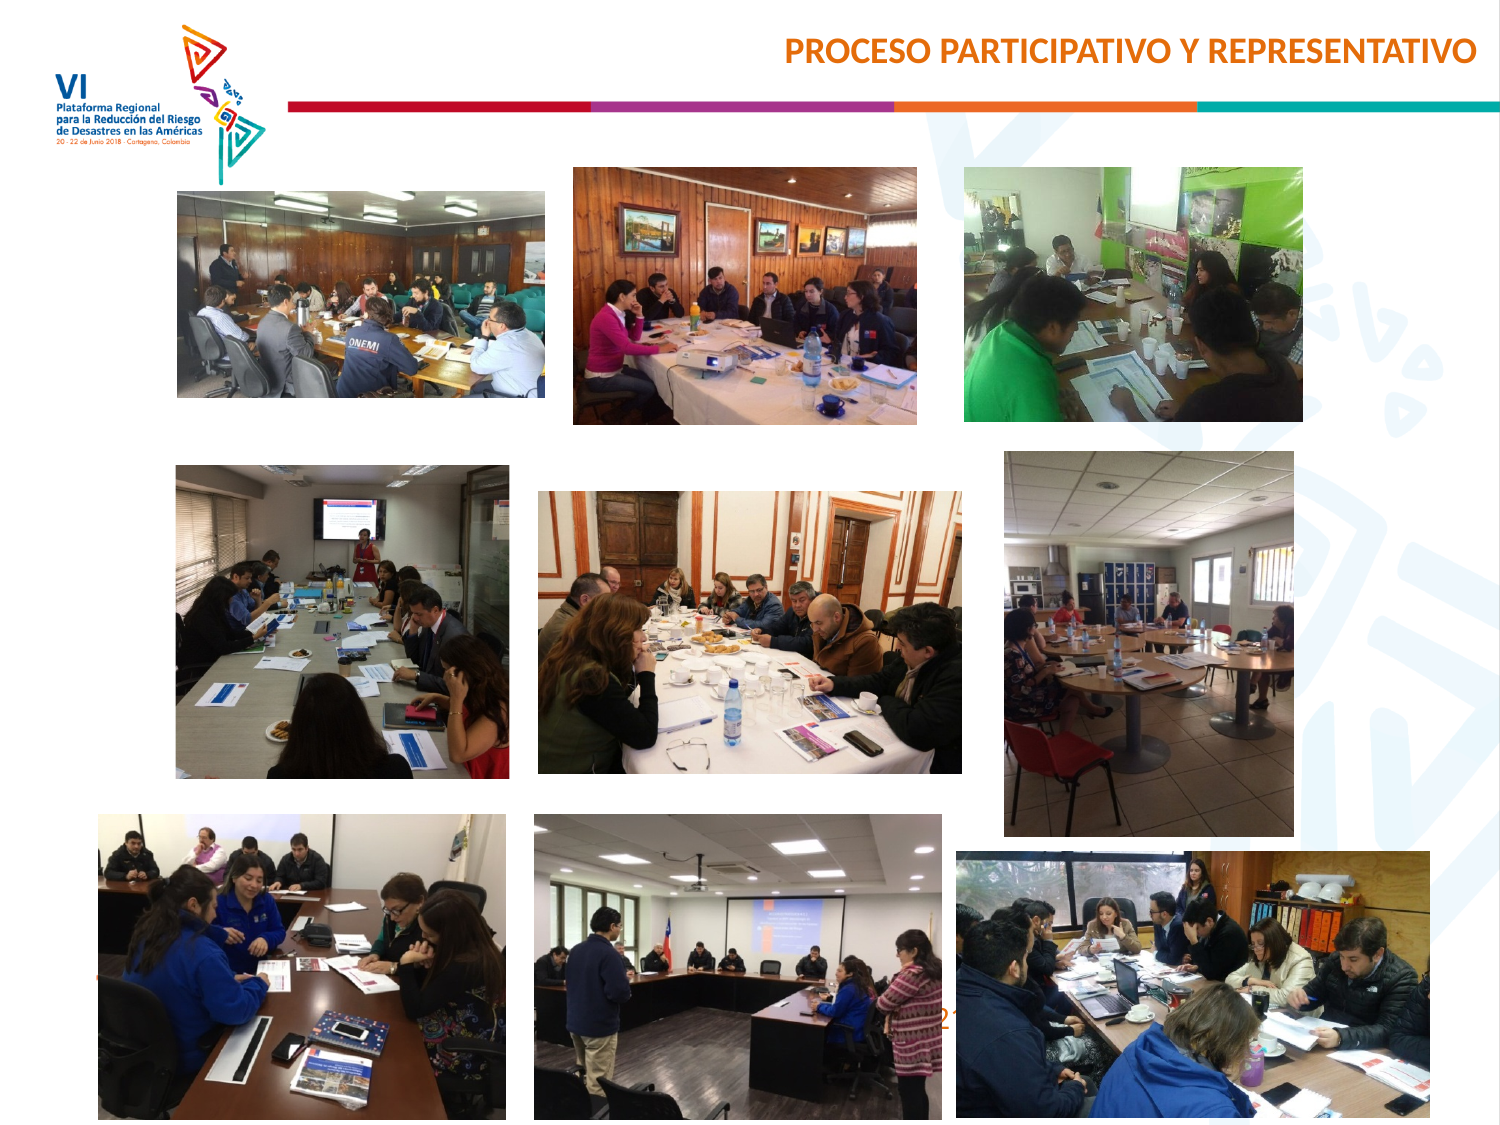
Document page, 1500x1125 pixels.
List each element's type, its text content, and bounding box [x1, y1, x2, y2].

picture [0, 0, 1500, 1125]
text_box PROCESO PARTICIPATIVO Y REPRESENTATIVO [229, 19, 1493, 79]
